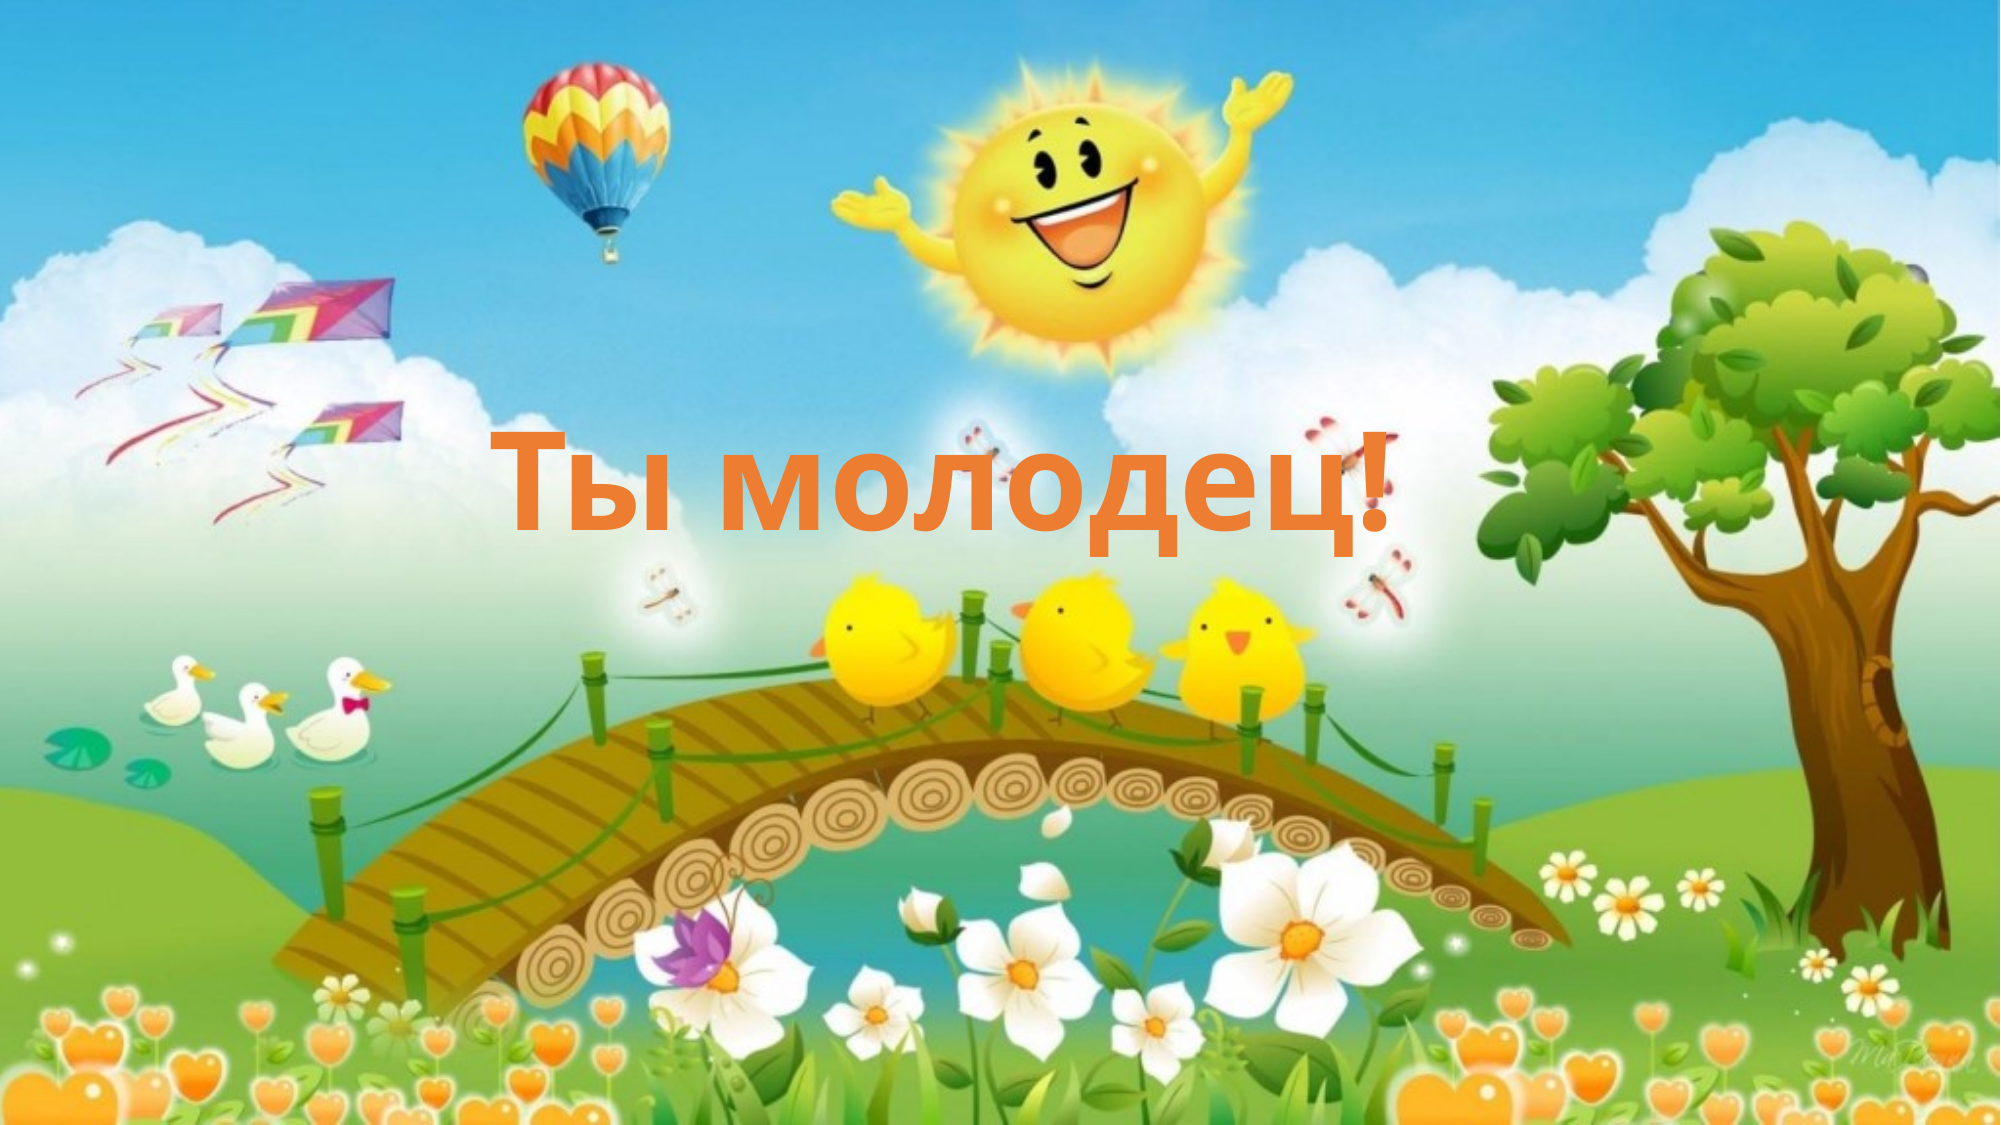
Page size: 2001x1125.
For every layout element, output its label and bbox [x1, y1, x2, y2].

list [0, 0, 2000, 1125]
